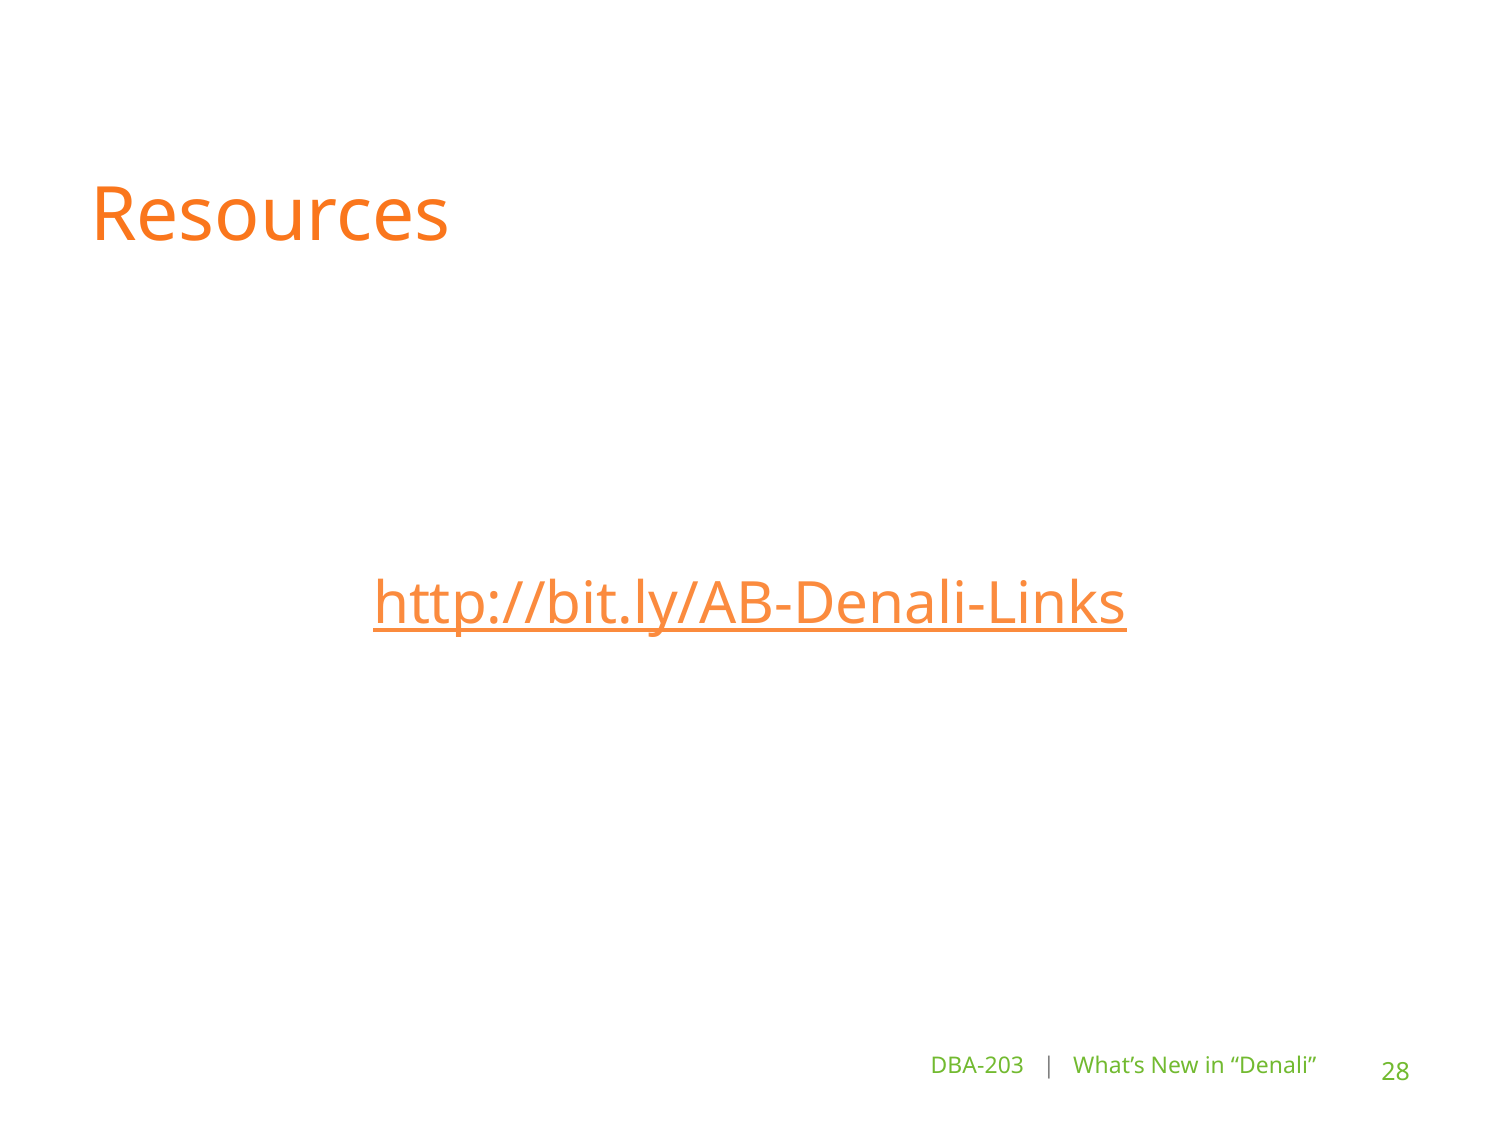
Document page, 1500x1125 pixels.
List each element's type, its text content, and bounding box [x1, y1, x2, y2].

list http://bit.ly/AB-Denali-Links [75, 312, 1425, 1013]
slide_number 28 [1349, 1042, 1425, 1103]
footer DBA-203 | What’s New in “Denali” [856, 1042, 1332, 1103]
title Resources [75, 174, 1425, 288]
